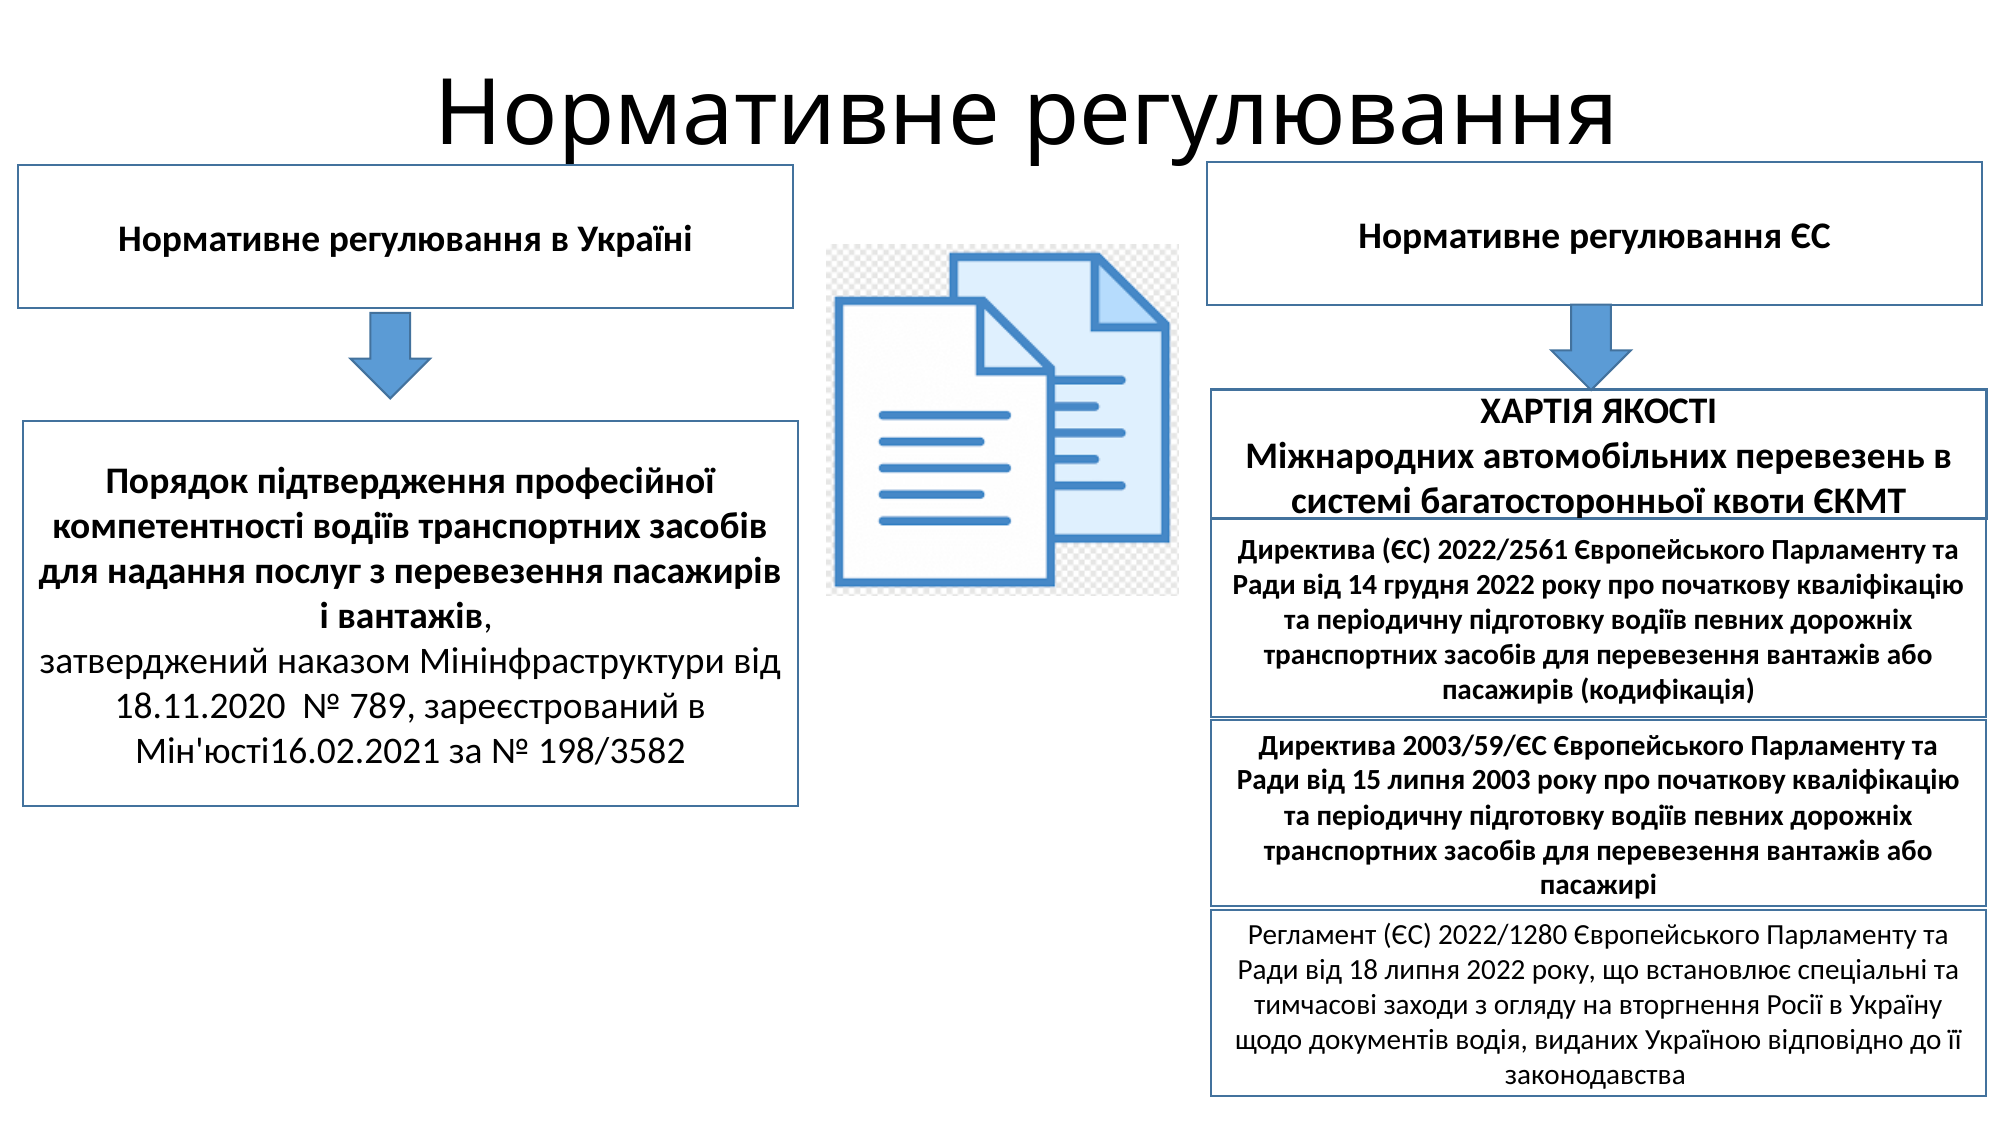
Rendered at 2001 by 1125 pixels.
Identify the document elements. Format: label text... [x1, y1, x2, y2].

picture [826, 244, 1179, 596]
text_box ХАРТІЯ ЯКОСТІ Міжнародних автомобільних перевезень в системі багатосторонньої квоти ЄКМТ [1210, 388, 1988, 520]
text_box Директива 2003/59/ЄС Європейського Парламенту та Ради від 15 липня 2003 року про початкову кваліфікацію та періодичну підготовку водіїв певних дорожніх транспортних засобів для перевезення вантажів або пасажирі [1210, 719, 1987, 907]
title [119, 511, 944, 995]
text_box Директива (ЄС) 2022/2561 Європейського Парламенту та Ради від 14 грудня 2022 року про початкову кваліфікацію та періодичну підготовку водіїв певних дорожніх транспортних засобів для перевезення вантажів або пасажирів (кодифікація) [1210, 518, 1987, 718]
text_box [1548, 303, 1634, 392]
text_box Нормативне регулювання в Україні [17, 164, 794, 309]
text_box [347, 311, 433, 400]
text_box Порядок підтвердження професійної компетентності водіїв транспортних засобів для надання послуг з перевезення пасажирів і вантажів, затверджений наказом Мінінфраструктури від 18.11.2020 № 789, зареєстрований в Мін'юсті16.02.2021 за № 198/3582 [22, 420, 799, 807]
text_box Регламент (ЄС) 2022/1280 Європейського Парламенту та Ради від 18 липня 2022 року, що встановлює спеціальні та тимчасові заходи з огляду на вторгнення Росії в Україну щодо документів водія, виданих Україною відповідно до її законодавства [1210, 909, 1987, 1097]
text_box Нормативне регулювання ЄС я в Україні [1206, 161, 1983, 306]
text_box Нормативне регулювання [164, 5, 1890, 224]
